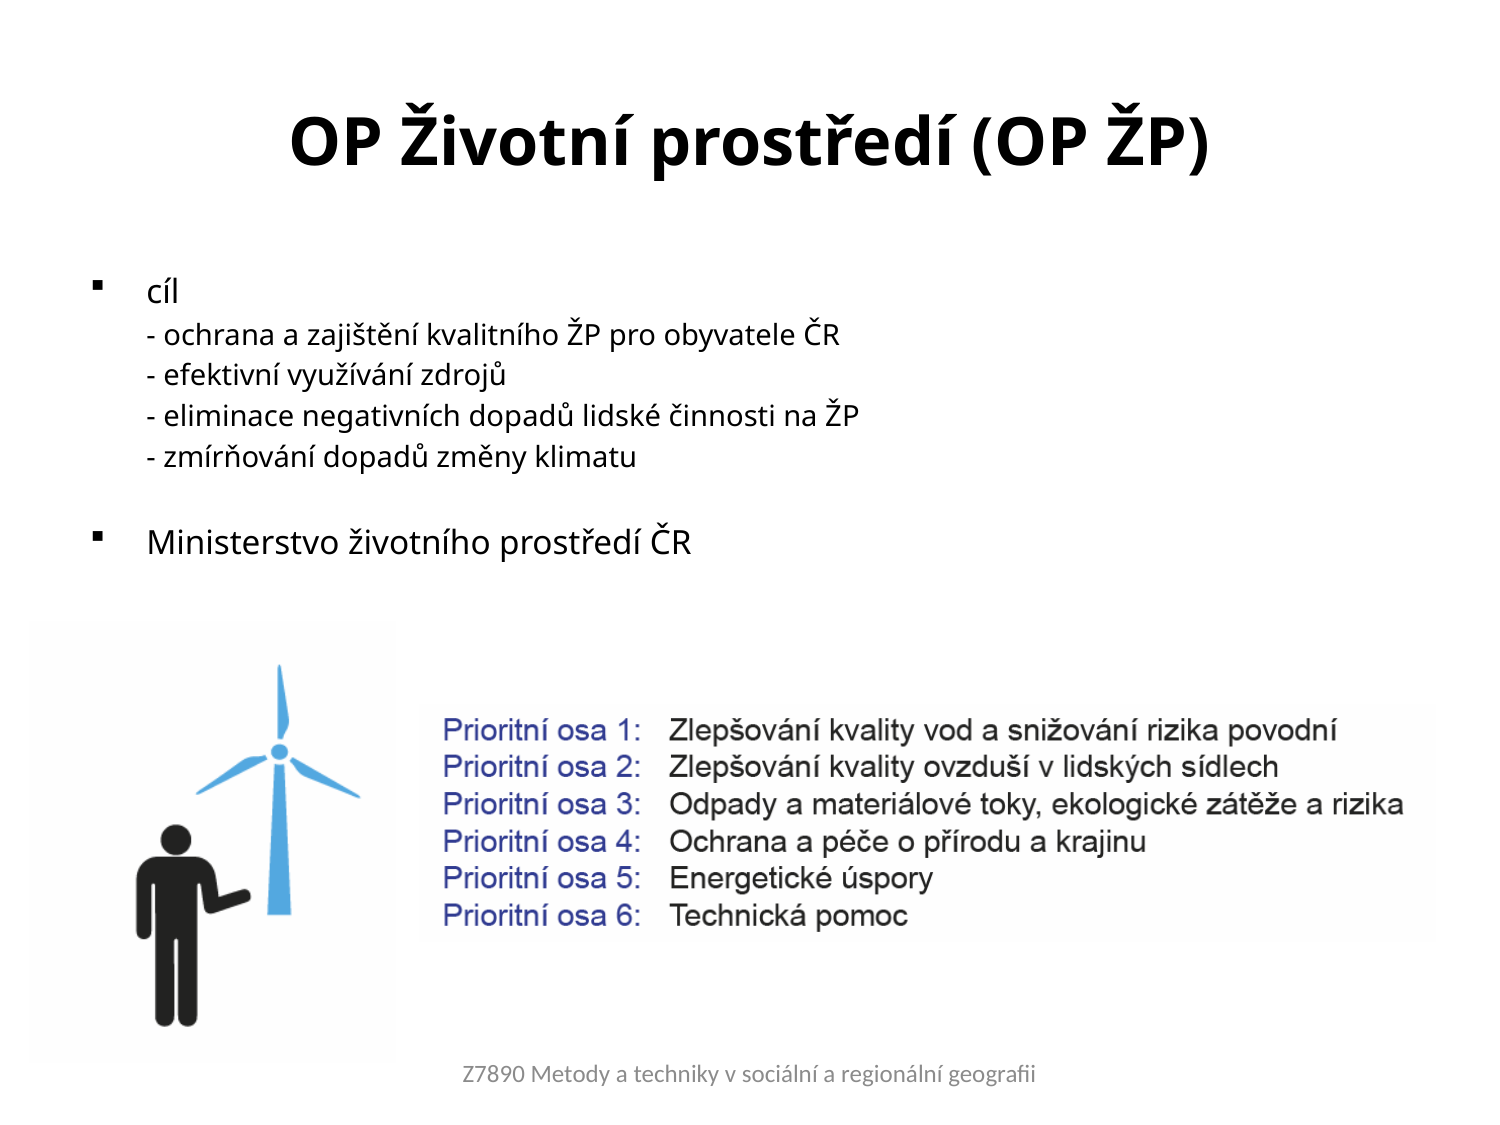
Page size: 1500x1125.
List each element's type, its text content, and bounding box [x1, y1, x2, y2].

footer Z7890 Metody a techniky v sociální a regionální geografii [0, 1042, 1500, 1103]
title OP Životní prostředí (OP ŽP) [75, 45, 1425, 233]
list cíl - ochrana a zajištění kvalitního ŽP pro obyvatele ČR - efektivní využívání zdrojů - eliminace negativních dopadů lidské činnosti na ŽP - zmírňování dopadů změny klimatu Ministerstvo životního prostředí ČR [75, 262, 1425, 1024]
picture [29, 621, 396, 1063]
picture [418, 703, 1436, 942]
